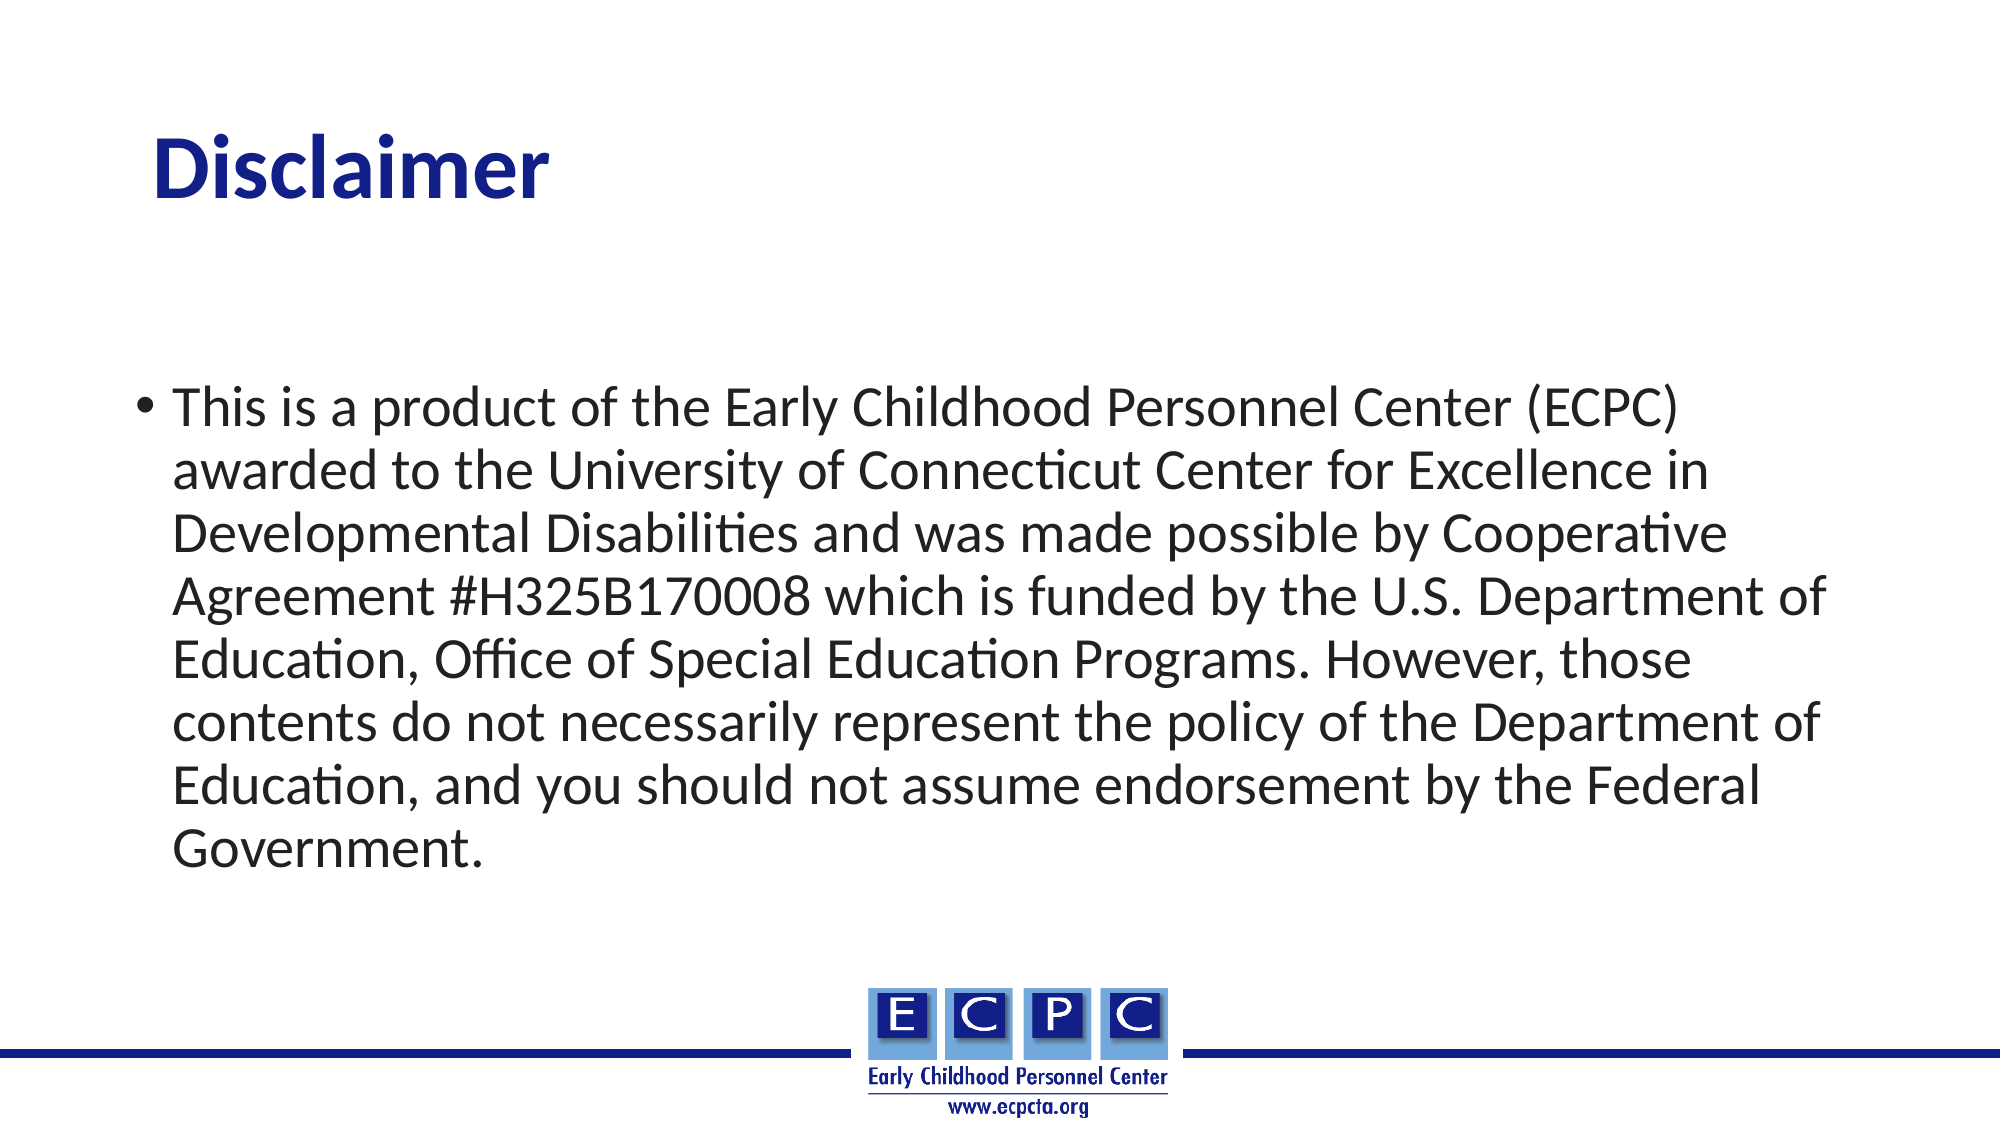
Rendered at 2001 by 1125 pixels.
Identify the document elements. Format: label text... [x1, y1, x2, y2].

title Disclaimer [137, 59, 1863, 278]
list This is a product of the Early Childhood Personnel Center (ECPC) awarded to the University of Connecticut Center for Excellence in Developmental Disabilities and was made possible by Cooperative Agreement #H325B170008 which is funded by the U.S. Department of Education, Office of Special Education Programs. However, those contents do not necessarily represent the policy of the Department of Education, and you should not assume endorsement by the Federal Government. [120, 368, 1846, 1083]
picture [868, 1083, 1168, 1118]
